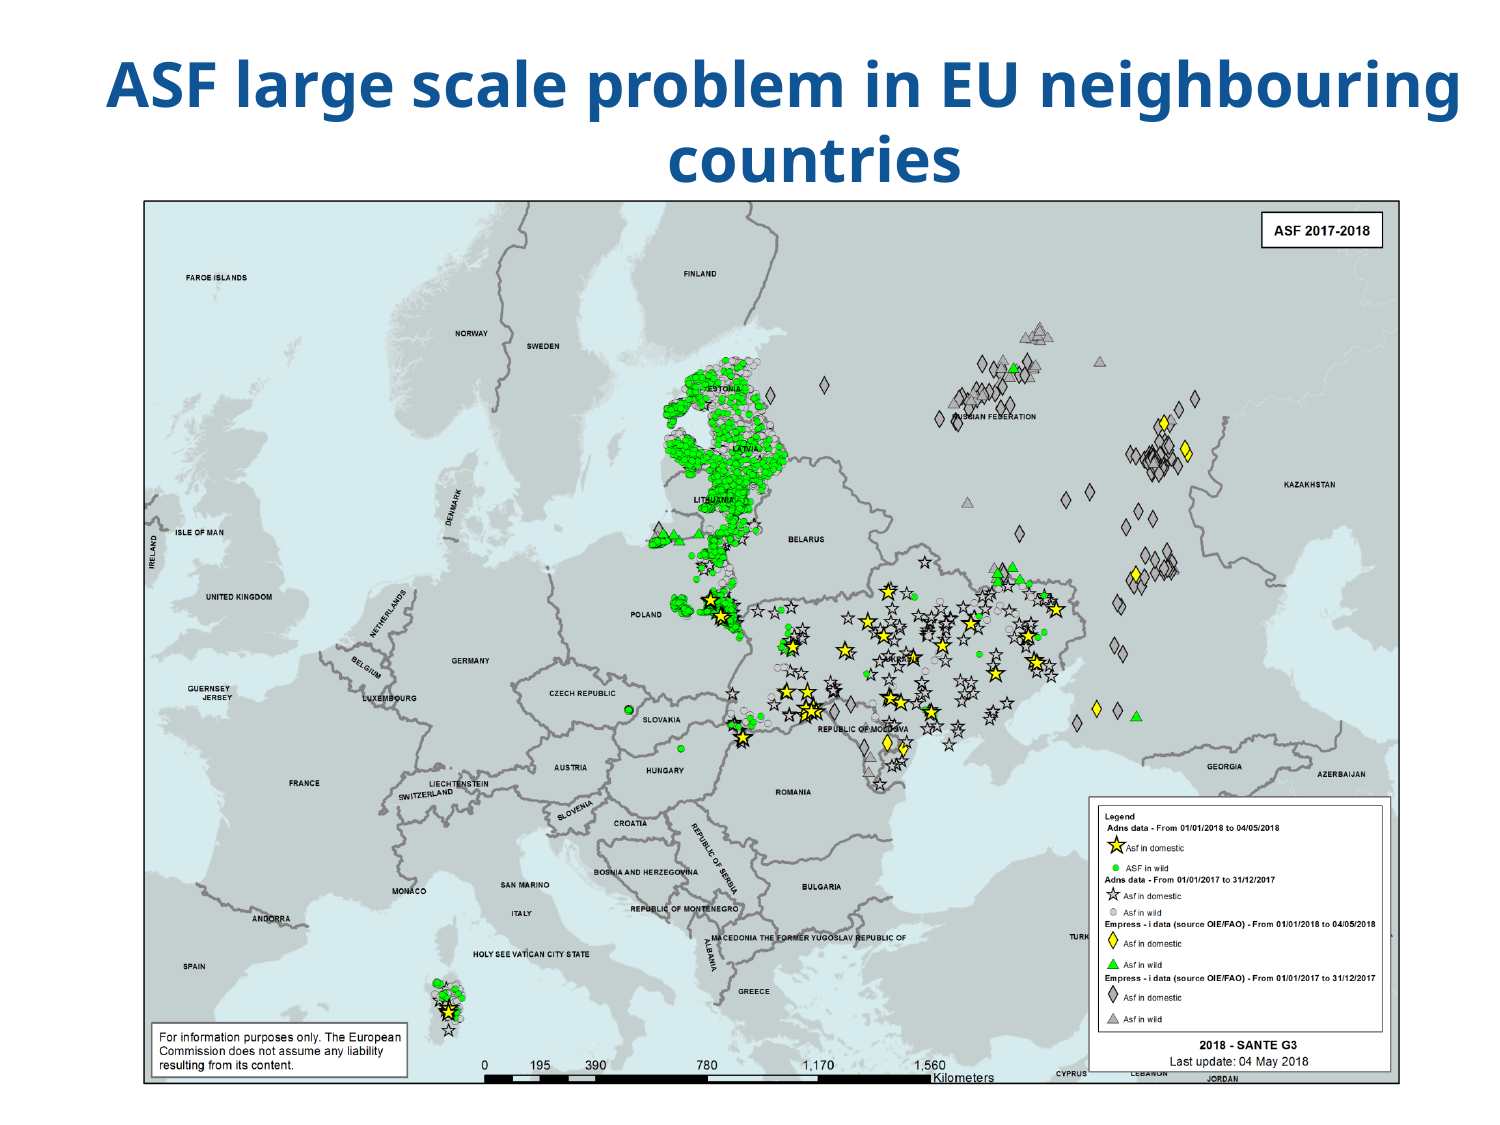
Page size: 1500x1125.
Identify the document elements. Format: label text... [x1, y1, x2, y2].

picture [135, 192, 1406, 1091]
title ASF large scale problem in EU neighbouring countries [88, 17, 1483, 222]
